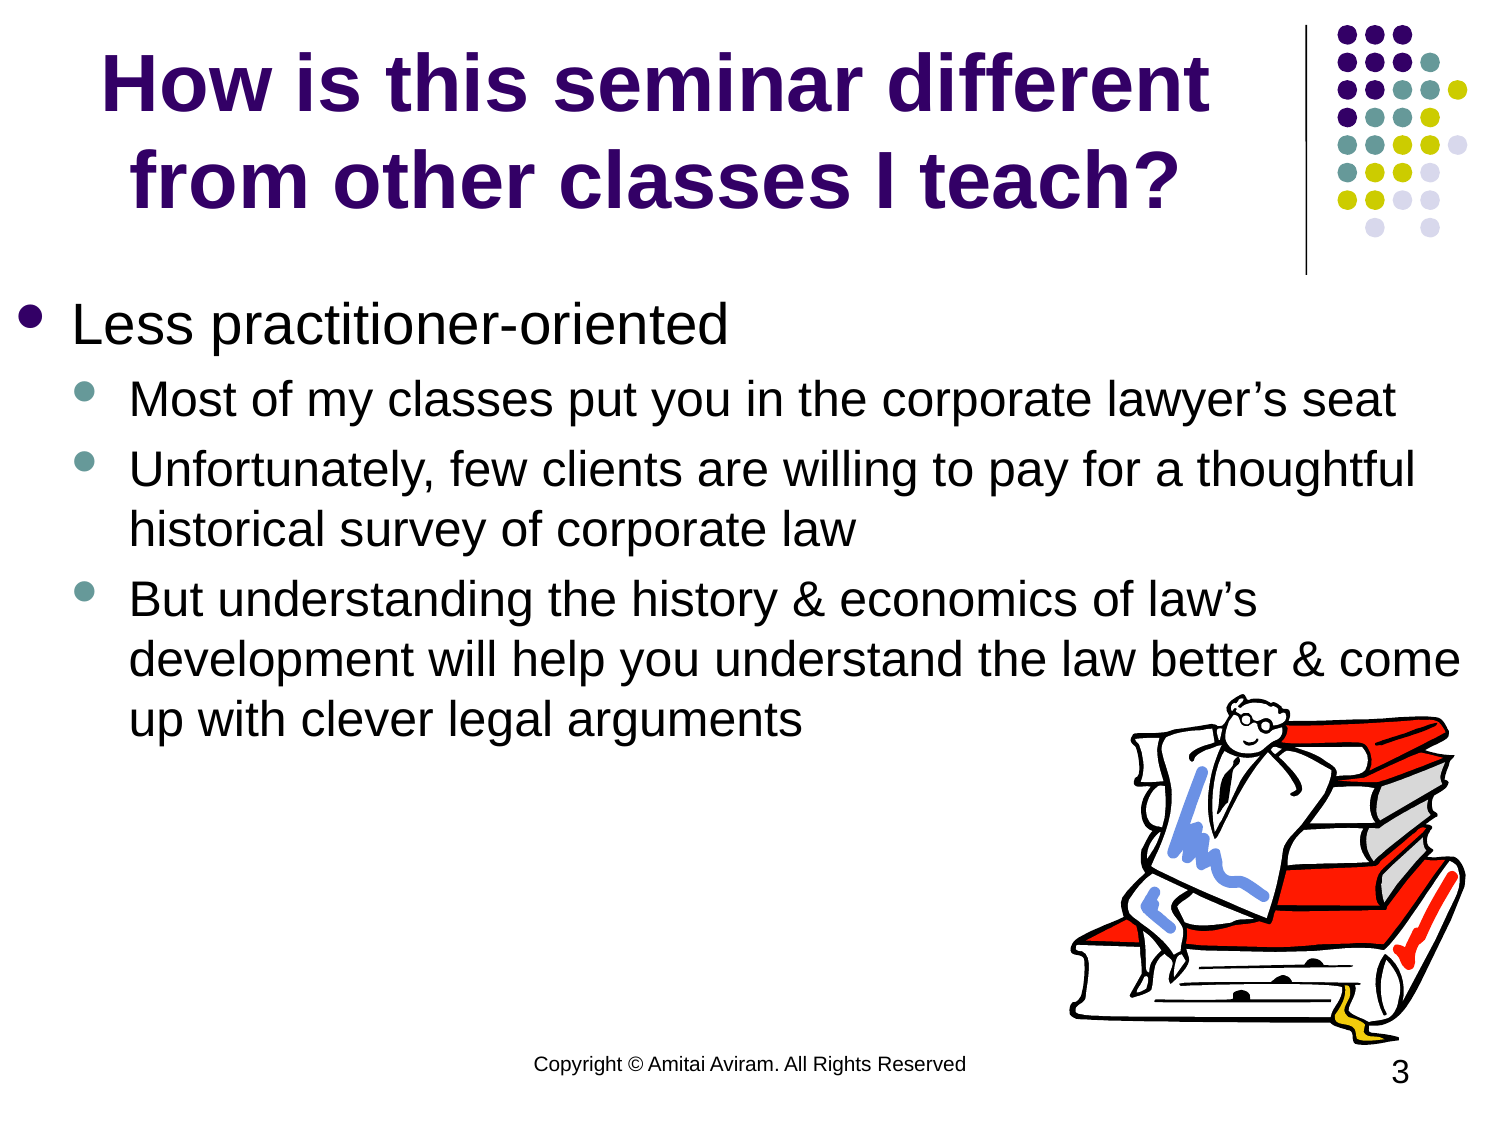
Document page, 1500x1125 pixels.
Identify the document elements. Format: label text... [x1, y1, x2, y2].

title How is this seminar different from other classes I teach? [0, 20, 1313, 233]
slide_number 3 [1074, 1059, 1425, 1118]
picture [1068, 691, 1466, 1048]
footer Copyright © Amitai Aviram. All Rights Reserved [512, 1059, 988, 1118]
list Less practitioner-oriented Most of my classes put you in the corporate lawyer’s seat Unfortunately, few clients are willing to pay for a thoughtful historical survey of corporate law But understanding the history & economics of law’s development will help you understand the law better & come up with clever legal arguments [0, 278, 1500, 1059]
